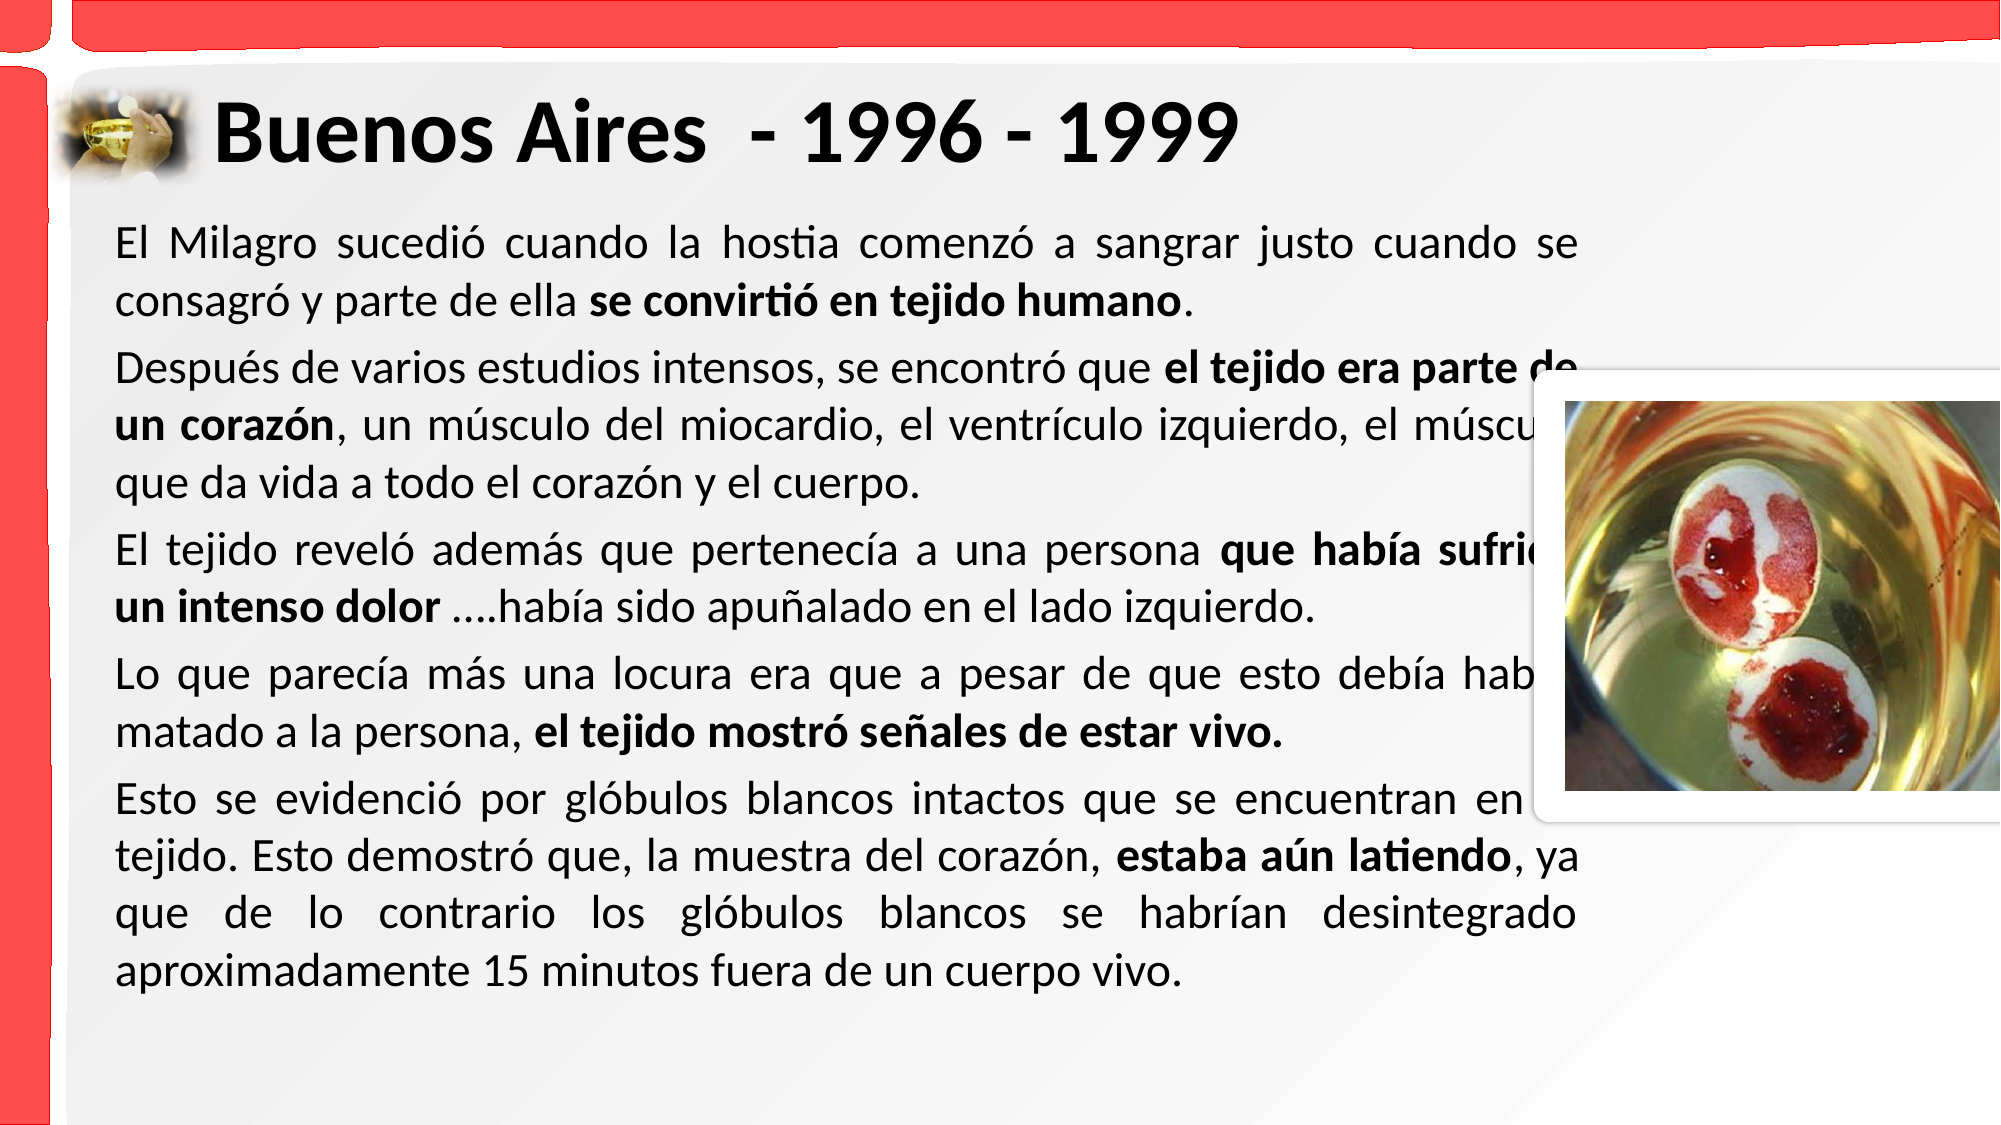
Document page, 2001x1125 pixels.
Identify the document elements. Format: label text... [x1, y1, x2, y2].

picture [1565, 400, 2000, 792]
picture [77, 114, 174, 155]
title Buenos Aires - 1996 - 1999 [198, 48, 1672, 204]
list El Milagro sucedió cuando la hostia comenzó a sangrar justo cuando se consagró y parte de ella se convirtió en tejido humano. Después de varios estudios intensos, se encontró que el tejido era parte de un corazón, un músculo del miocardio, el ventrículo izquierdo, el músculo que da vida a todo el corazón y el cuerpo. El tejido reveló además que pertenecía a una persona que había sufrido un intenso dolor ….había sido apuñalado en el lado izquierdo. Lo que parecía más una locura era que a pesar de que esto debía haber matado a la persona, el tejido mostró señales de estar vivo. Esto se evidenció por glóbulos blancos intactos que se encuentran en el tejido. Esto demostró que, la muestra del corazón, estaba aún latiendo, ya que de lo contrario los glóbulos blancos se habrían desintegrado aproximadamente 15 minutos fuera de un cuerpo vivo. [99, 203, 1595, 1122]
